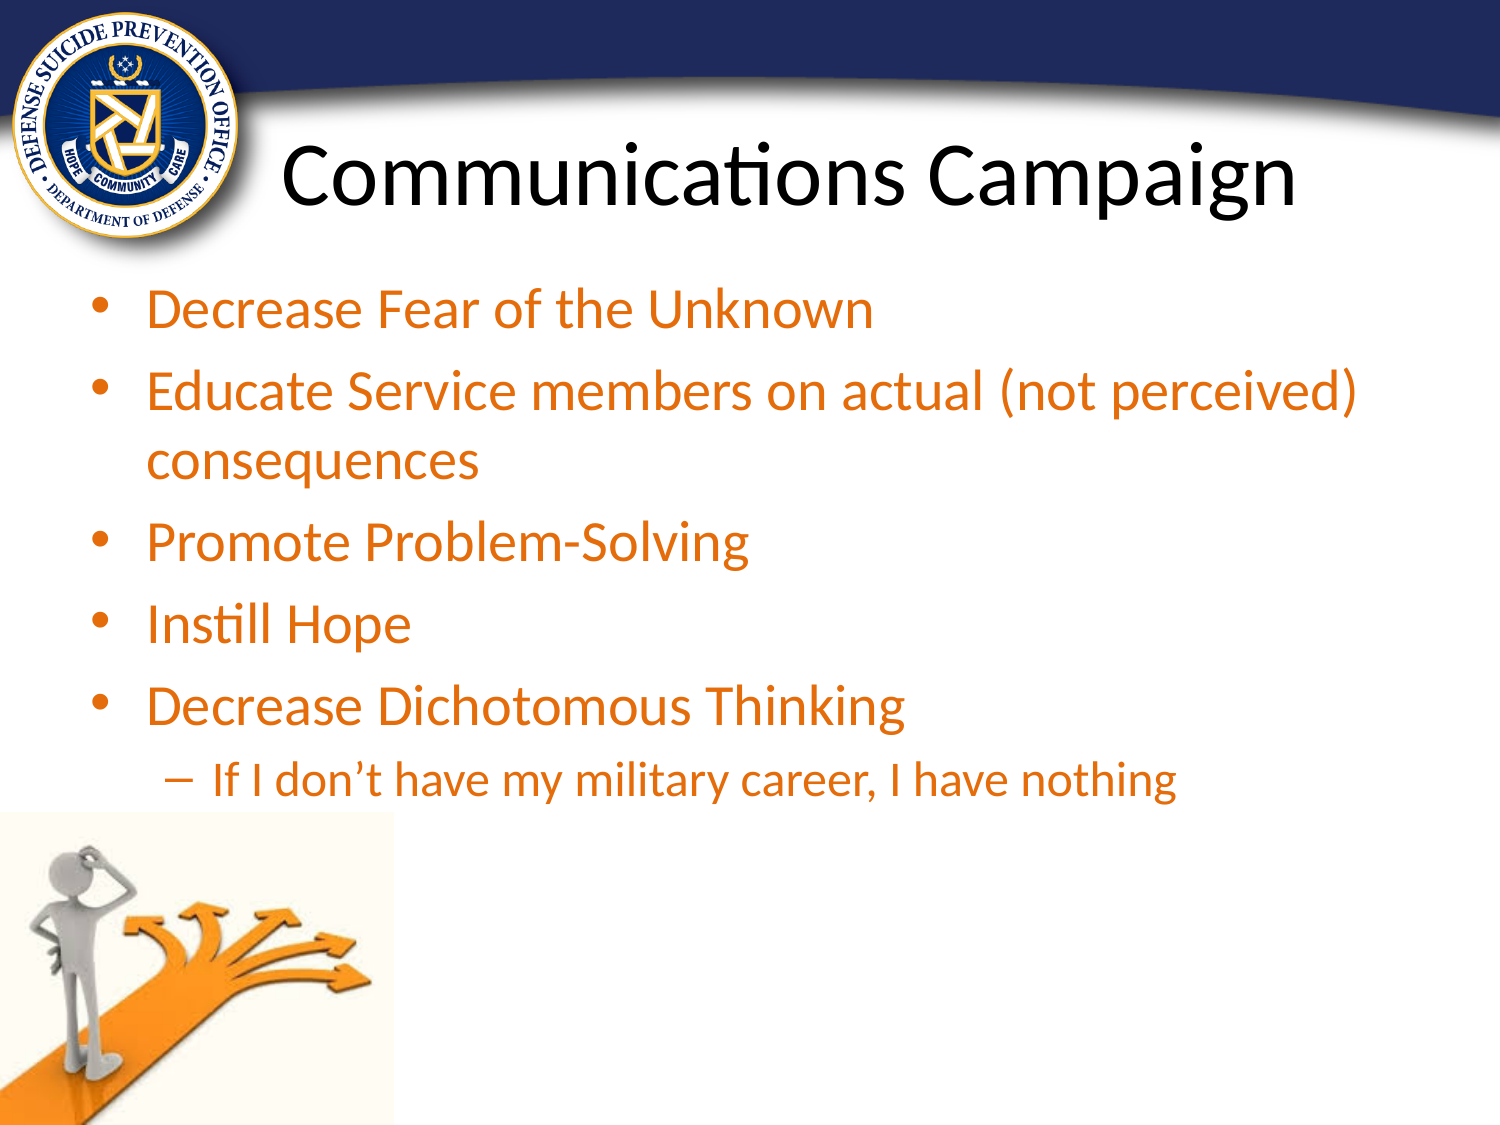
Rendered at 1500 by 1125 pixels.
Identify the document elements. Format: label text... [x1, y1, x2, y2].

list Decrease Fear of the Unknown Educate Service members on actual (not perceived) consequences Promote Problem-Solving Instill Hope Decrease Dichotomous Thinking If I don’t have my military career, I have nothing [74, 262, 1426, 1006]
picture [0, 0, 1500, 1125]
title Communications Campaign [115, 74, 1466, 263]
